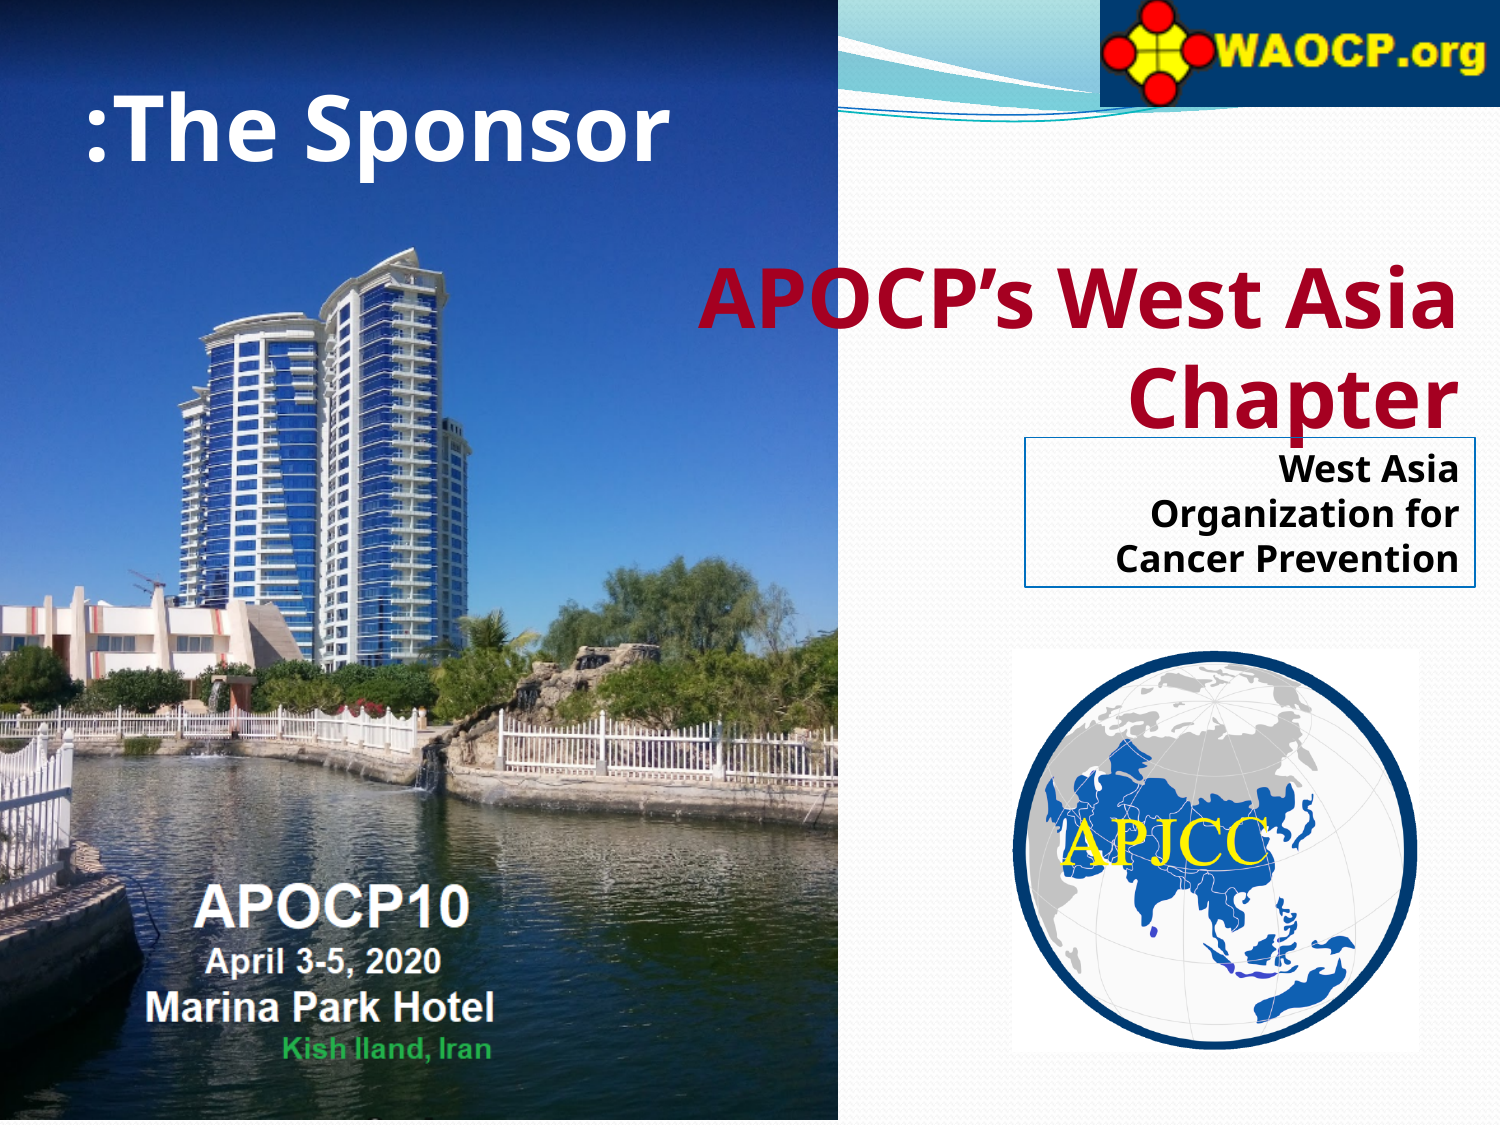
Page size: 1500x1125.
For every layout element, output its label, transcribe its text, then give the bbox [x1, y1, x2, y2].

text_box West Asia Organization for Cancer Prevention [1024, 437, 1475, 588]
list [0, 0, 838, 1121]
text_box APOCP’s West Asia Chapter [844, 237, 1475, 453]
picture [1012, 649, 1419, 1052]
picture [1099, 0, 1500, 107]
